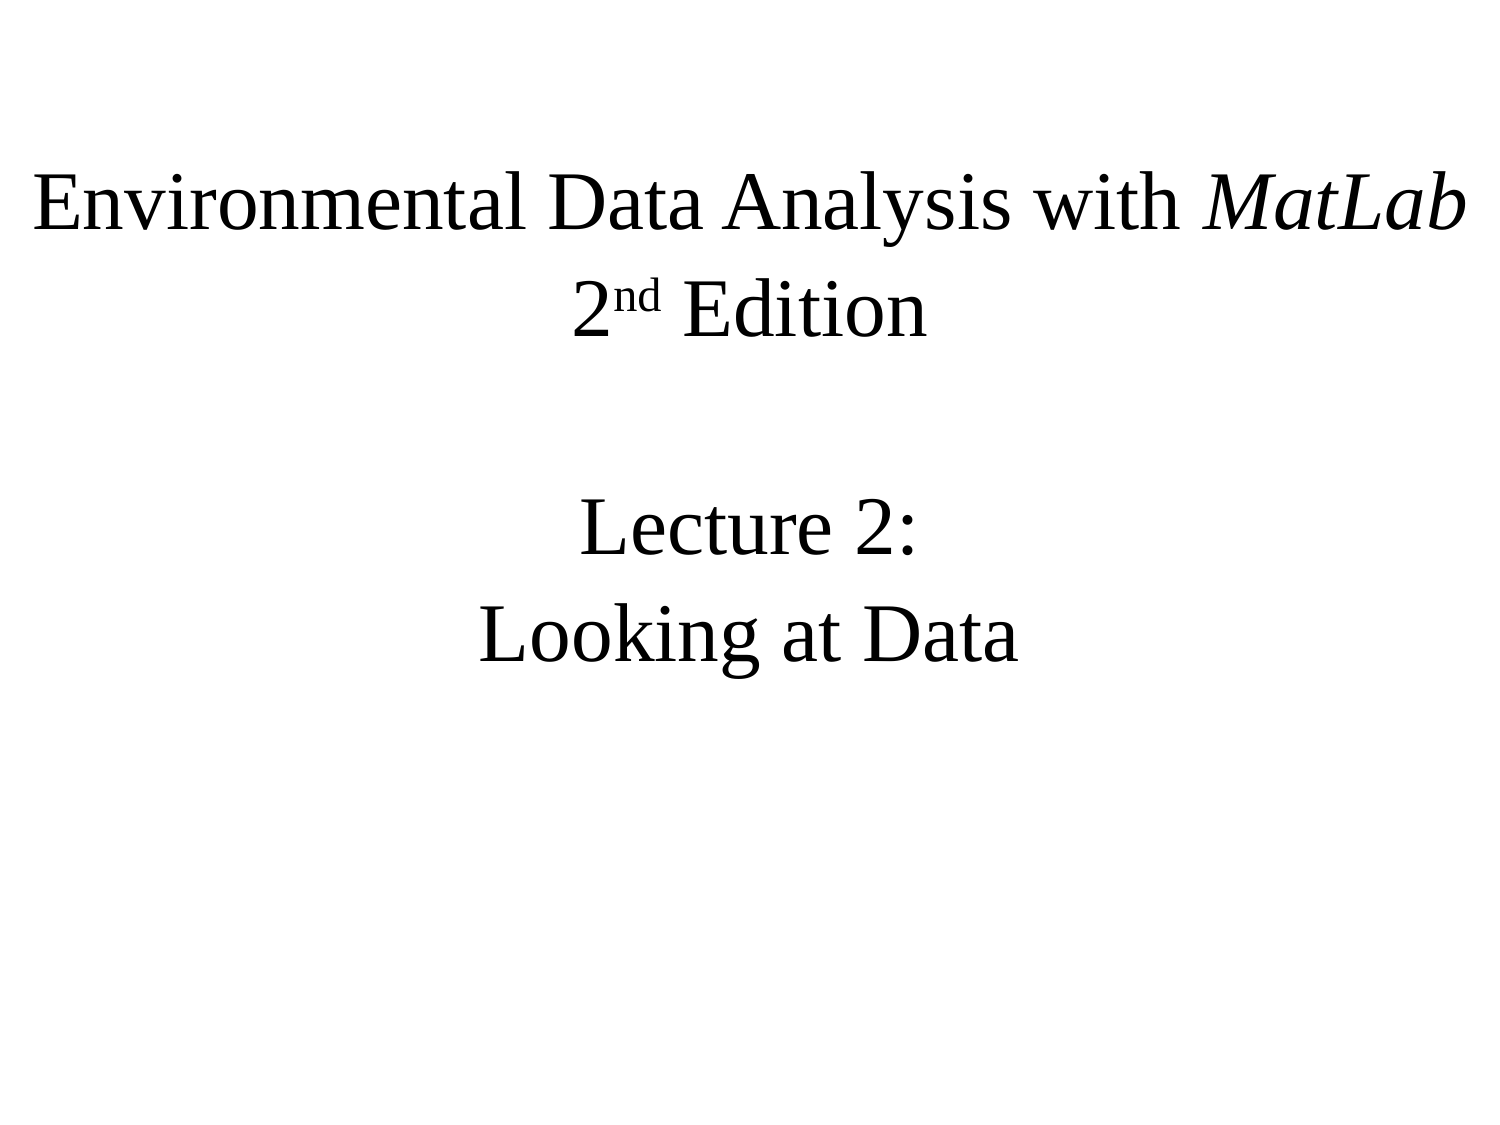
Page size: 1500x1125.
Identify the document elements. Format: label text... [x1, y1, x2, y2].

text_box Lecture 2: Looking at Data [0, 474, 1500, 775]
list Environmental Data Analysis with MatLab 2nd Edition [0, 149, 1500, 301]
